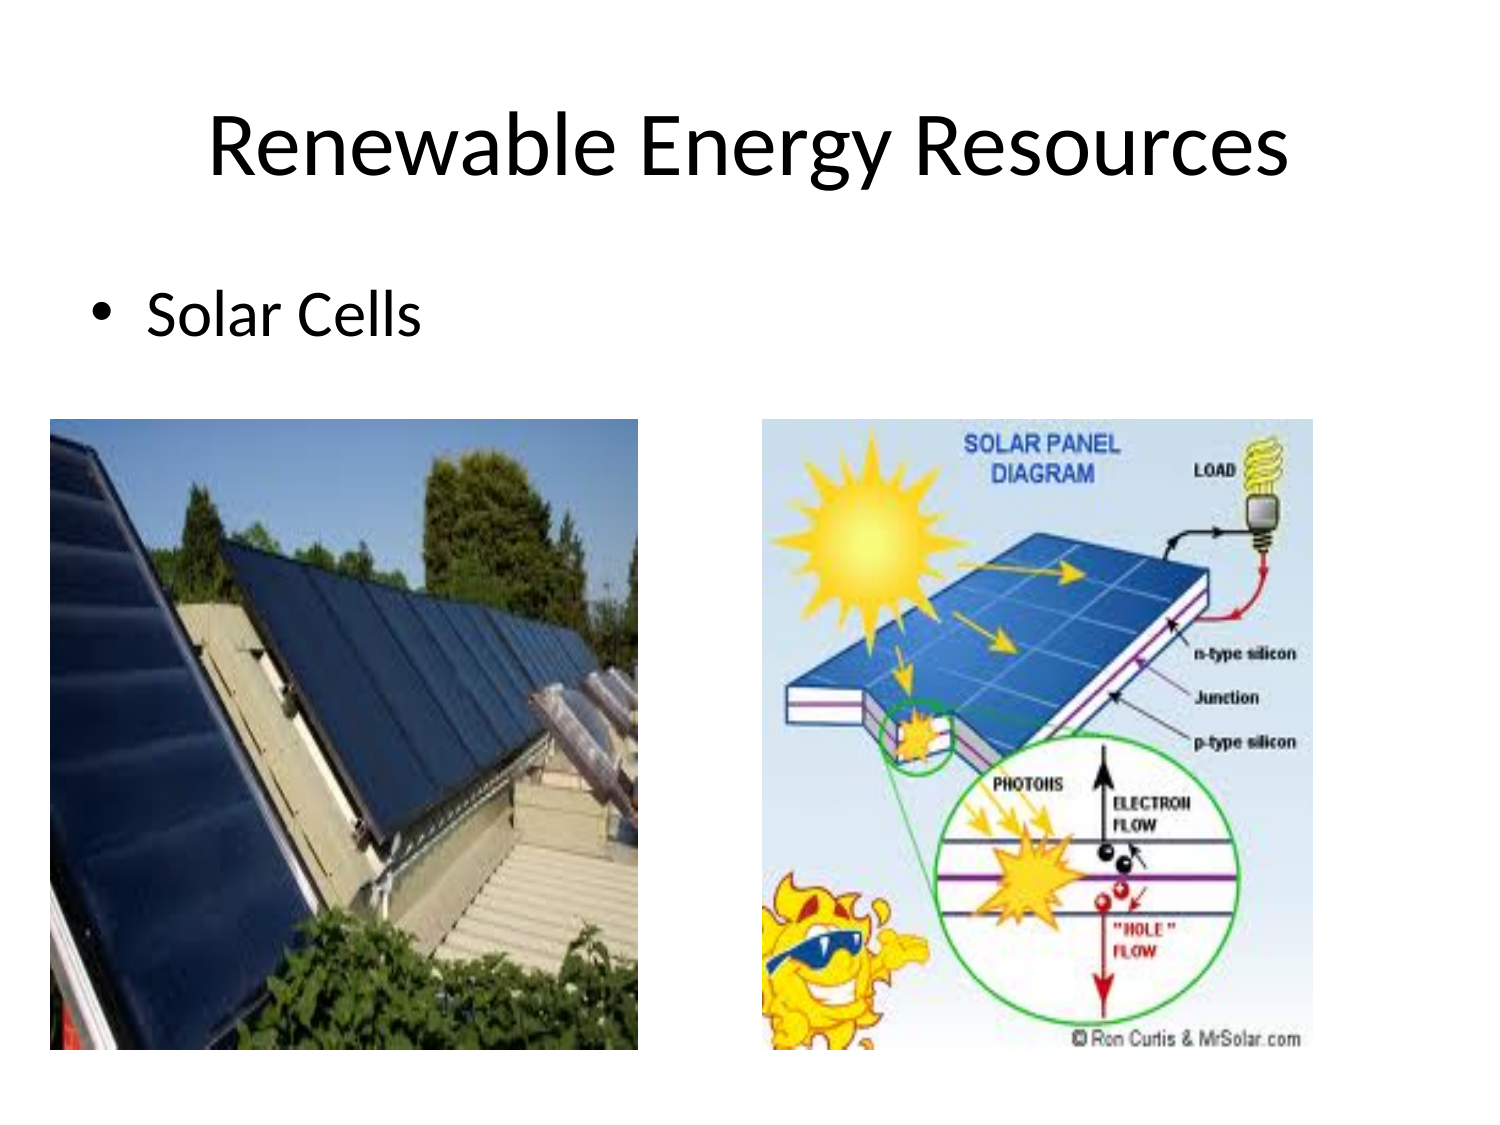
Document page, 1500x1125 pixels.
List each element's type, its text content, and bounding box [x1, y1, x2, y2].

list Solar Cells [75, 262, 1425, 1005]
picture [49, 419, 638, 1051]
title Renewable Energy Resources [75, 45, 1425, 233]
picture [762, 419, 1313, 1051]
